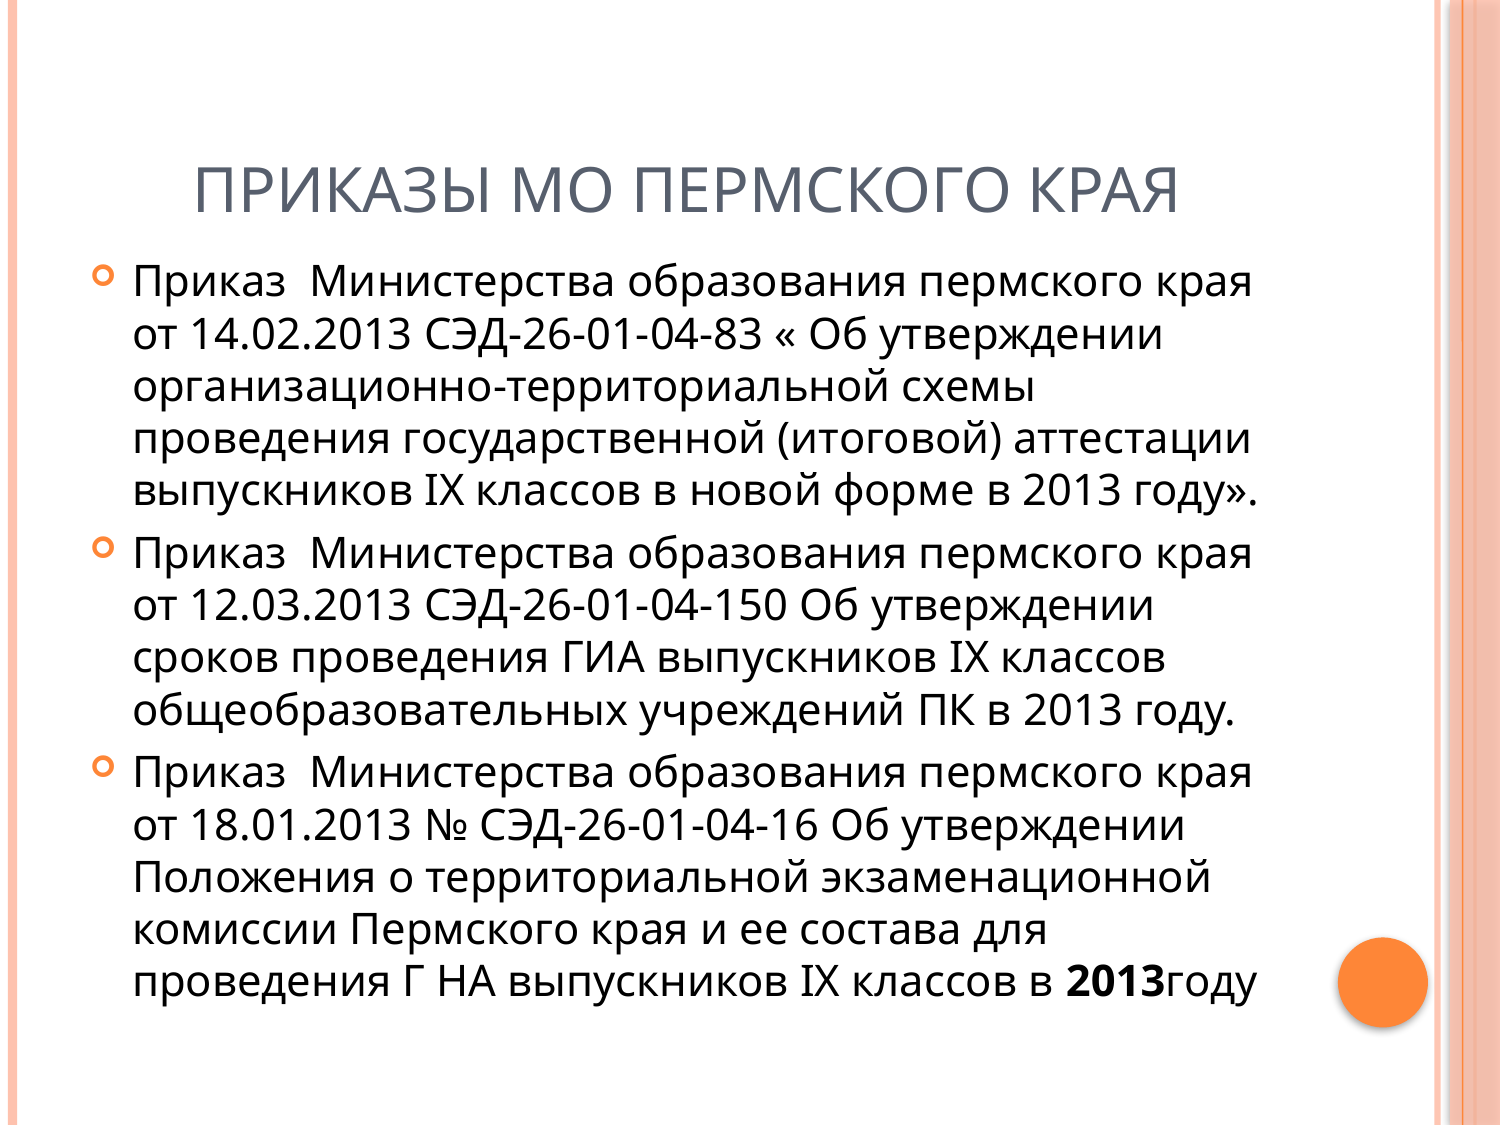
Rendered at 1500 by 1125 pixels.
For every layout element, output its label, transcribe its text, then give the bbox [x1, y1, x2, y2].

title Приказы МО Пермского края [75, 45, 1300, 233]
list Приказ Министерства образования пермского края от 14.02.2013 СЭД-26-01-04-83 « Об утверждении организационно-территориальной схемы проведения государственной (итоговой) аттестации выпускников IX классов в новой форме в 2013 году». Приказ Министерства образования пермского края от 12.03.2013 СЭД-26-01-04-150 Об утверждении сроков проведения ГИА выпускников IX классов общеобразовательных учреждений ПК в 2013 году. Приказ Министерства образования пермского края от 18.01.2013 № СЭД-26-01-04-16 Об утверждении Положения о территориальной экзаменационной комиссии Пермского края и ее состава для проведения Г НА выпускников IX классов в 2013году [75, 246, 1300, 1062]
